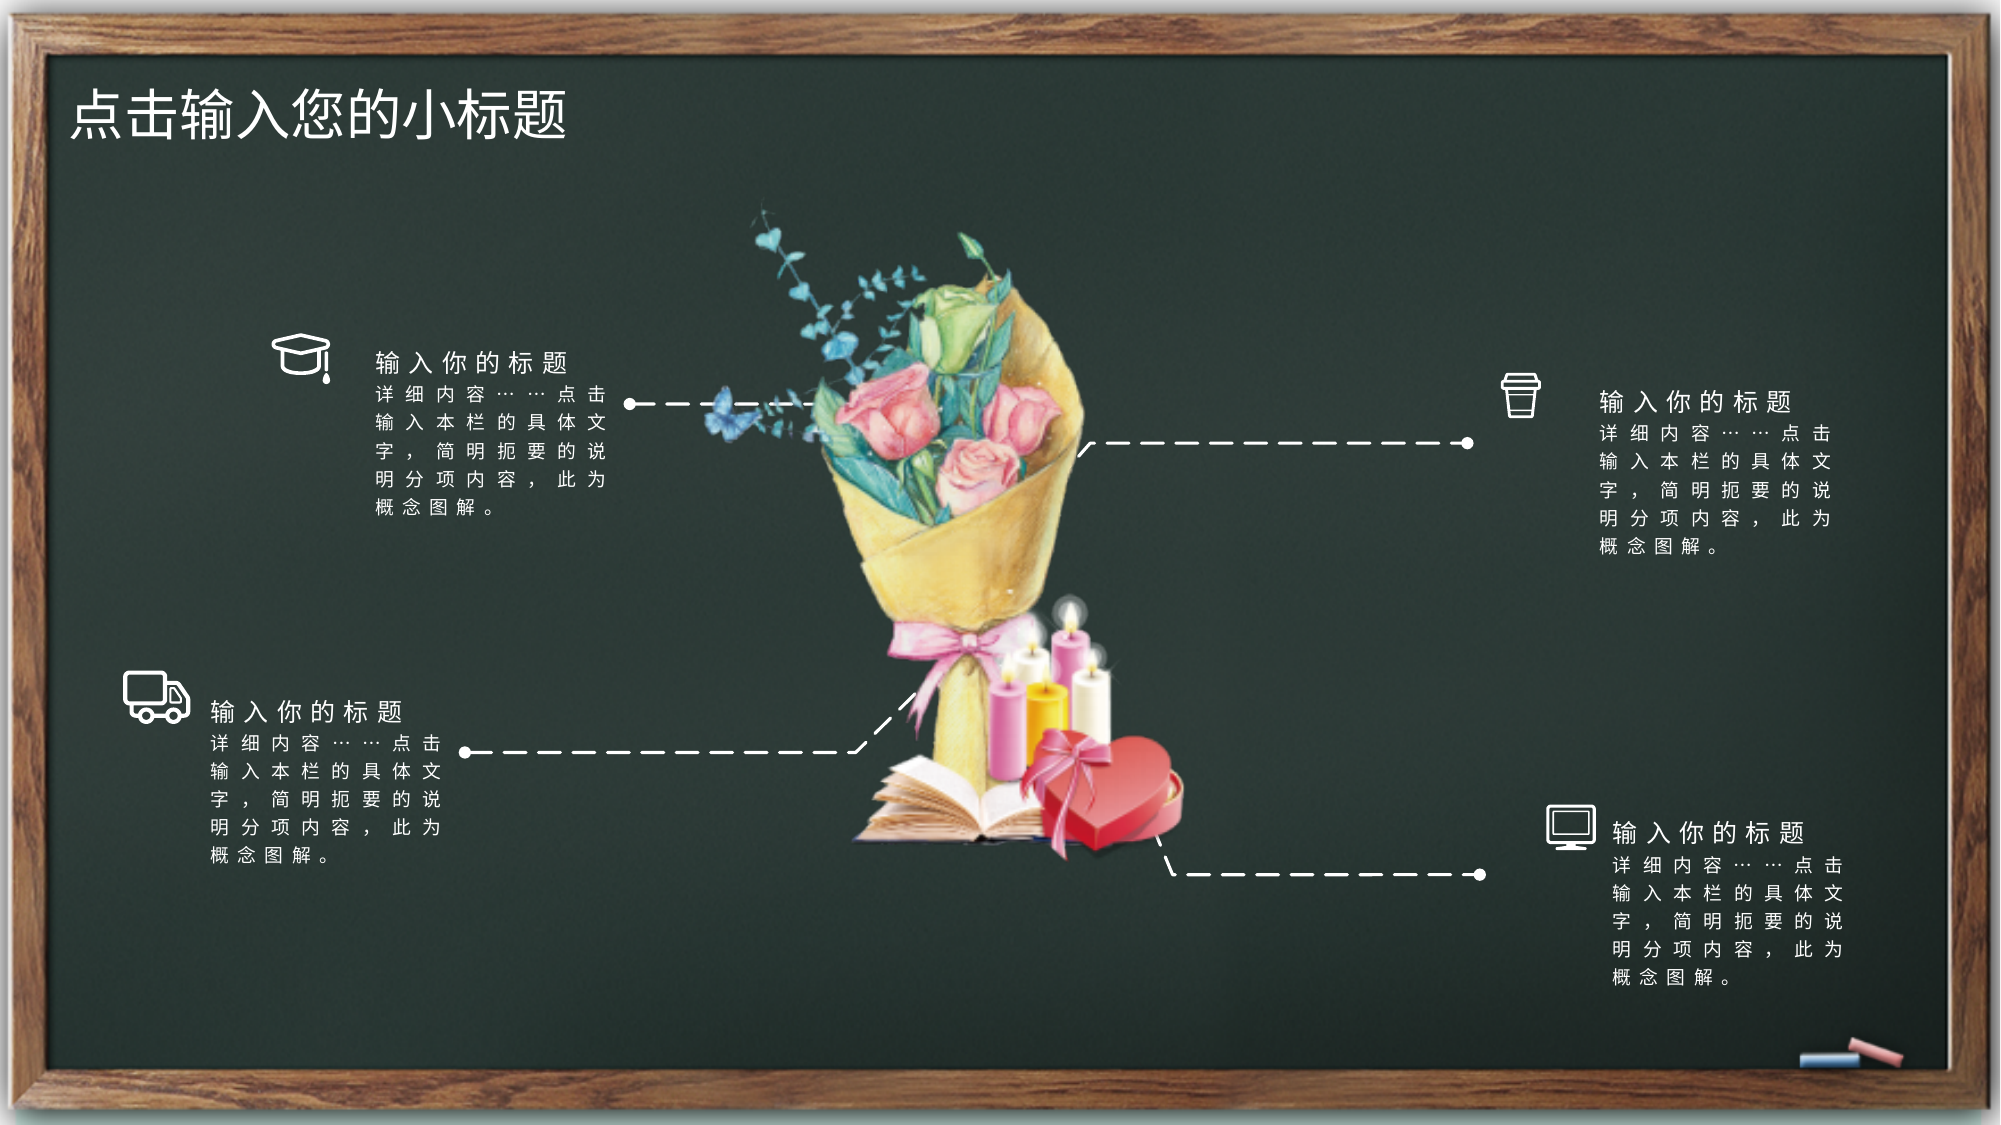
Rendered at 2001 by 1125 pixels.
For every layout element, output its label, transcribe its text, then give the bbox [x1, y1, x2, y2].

text_box [271, 333, 331, 375]
text_box 输入你的标题 详细内容……点击输入本栏的具体文字，简明扼要的说明分项内容，此为概念图解。 [360, 332, 630, 526]
text_box 点击输入您的小标题 [54, 22, 585, 154]
text_box 输入你的标题 详细内容……点击输入本栏的具体文字，简明扼要的说明分项内容，此为概念图解。 [1597, 803, 1867, 996]
text_box [465, 730, 636, 759]
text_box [123, 670, 191, 724]
text_box [1500, 372, 1541, 419]
text_box [322, 373, 331, 385]
text_box 输入你的标题 详细内容……点击输入本栏的具体文字，简明扼要的说明分项内容，此为概念图解。 [1585, 371, 1854, 565]
text_box 输入你的标题 详细内容……点击输入本栏的具体文字，简明扼要的说明分项内容，此为概念图解。 [196, 681, 465, 874]
picture [0, 0, 2001, 1125]
text_box [1546, 804, 1596, 851]
text_box [1241, 798, 1487, 881]
text_box [630, 397, 636, 411]
text_box [1241, 436, 1474, 477]
